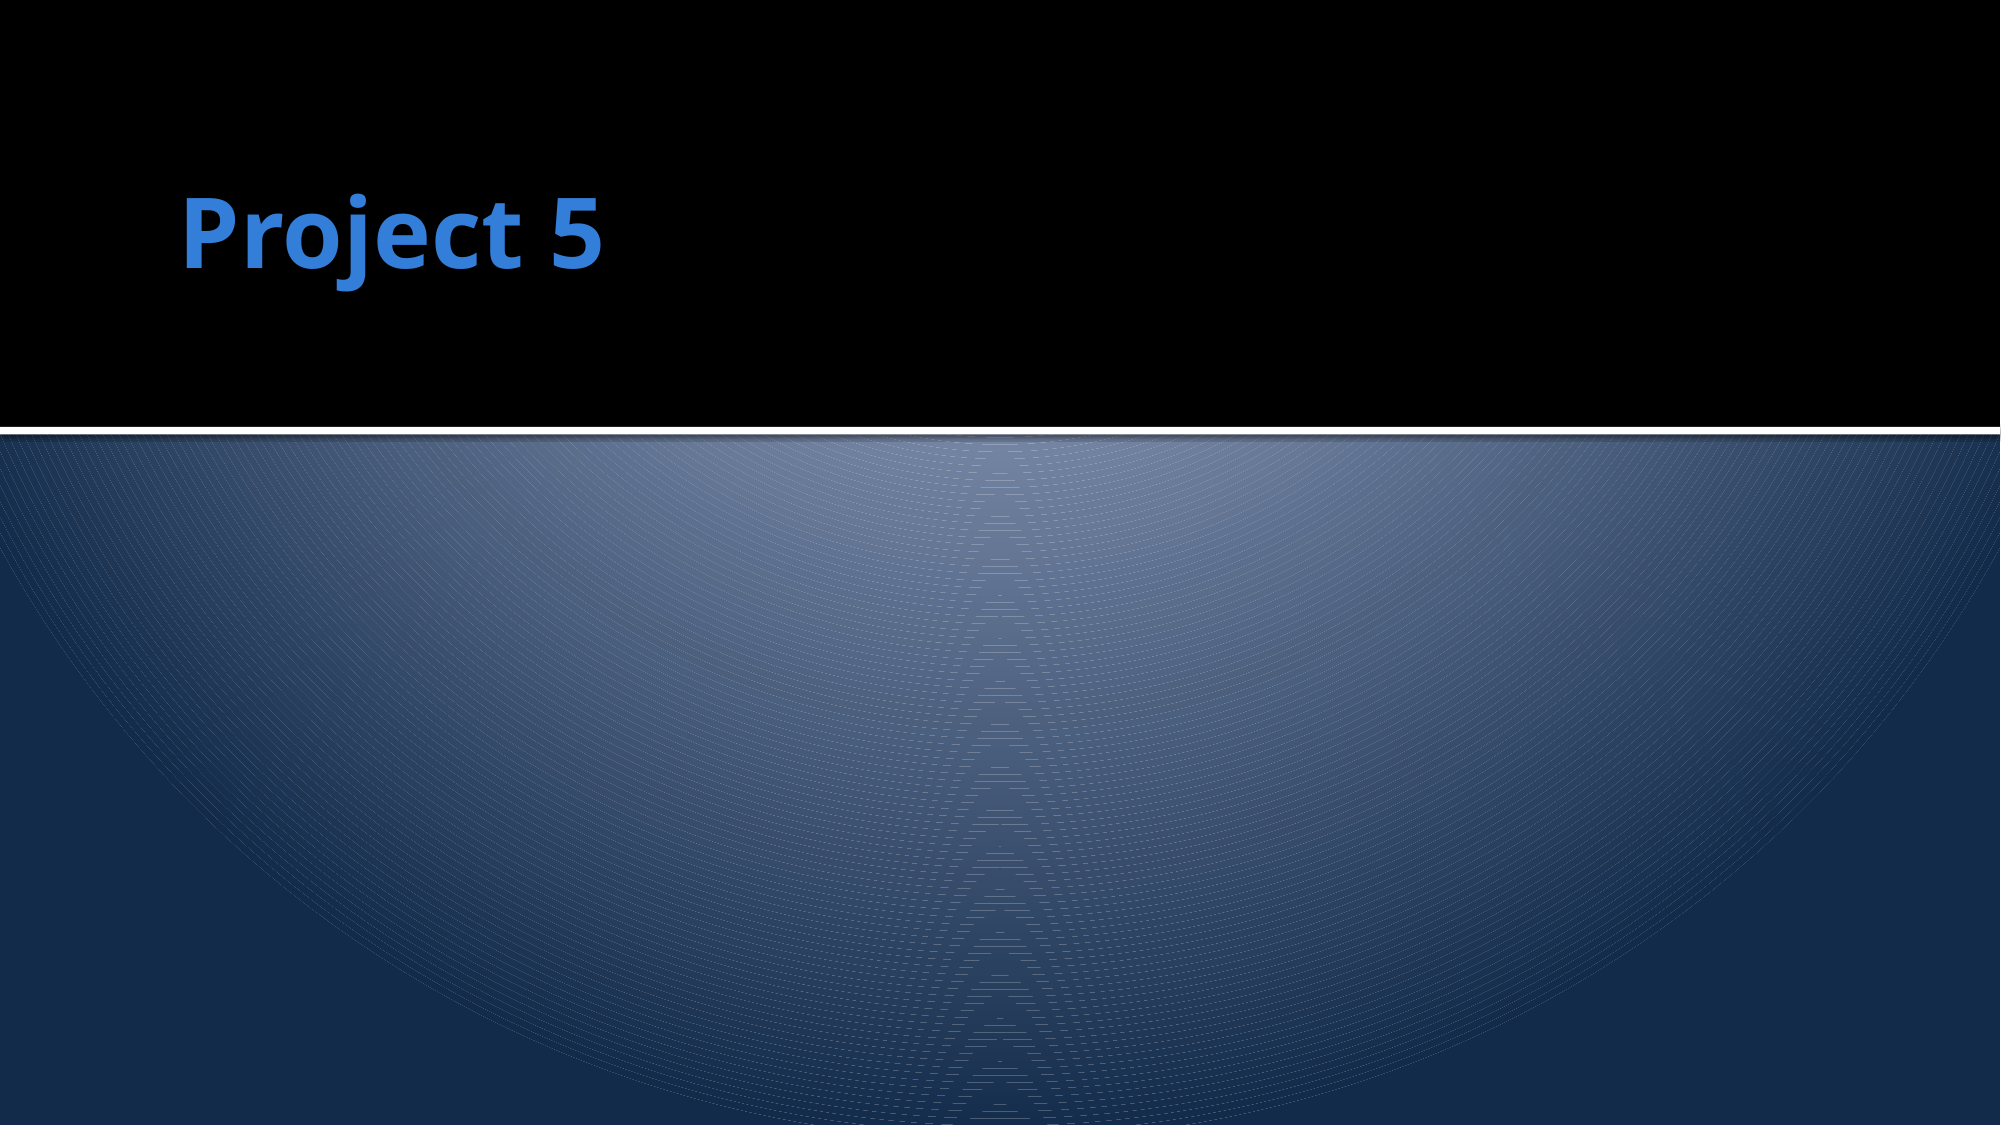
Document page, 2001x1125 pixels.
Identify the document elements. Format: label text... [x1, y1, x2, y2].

title Project 5 [163, 19, 1917, 288]
